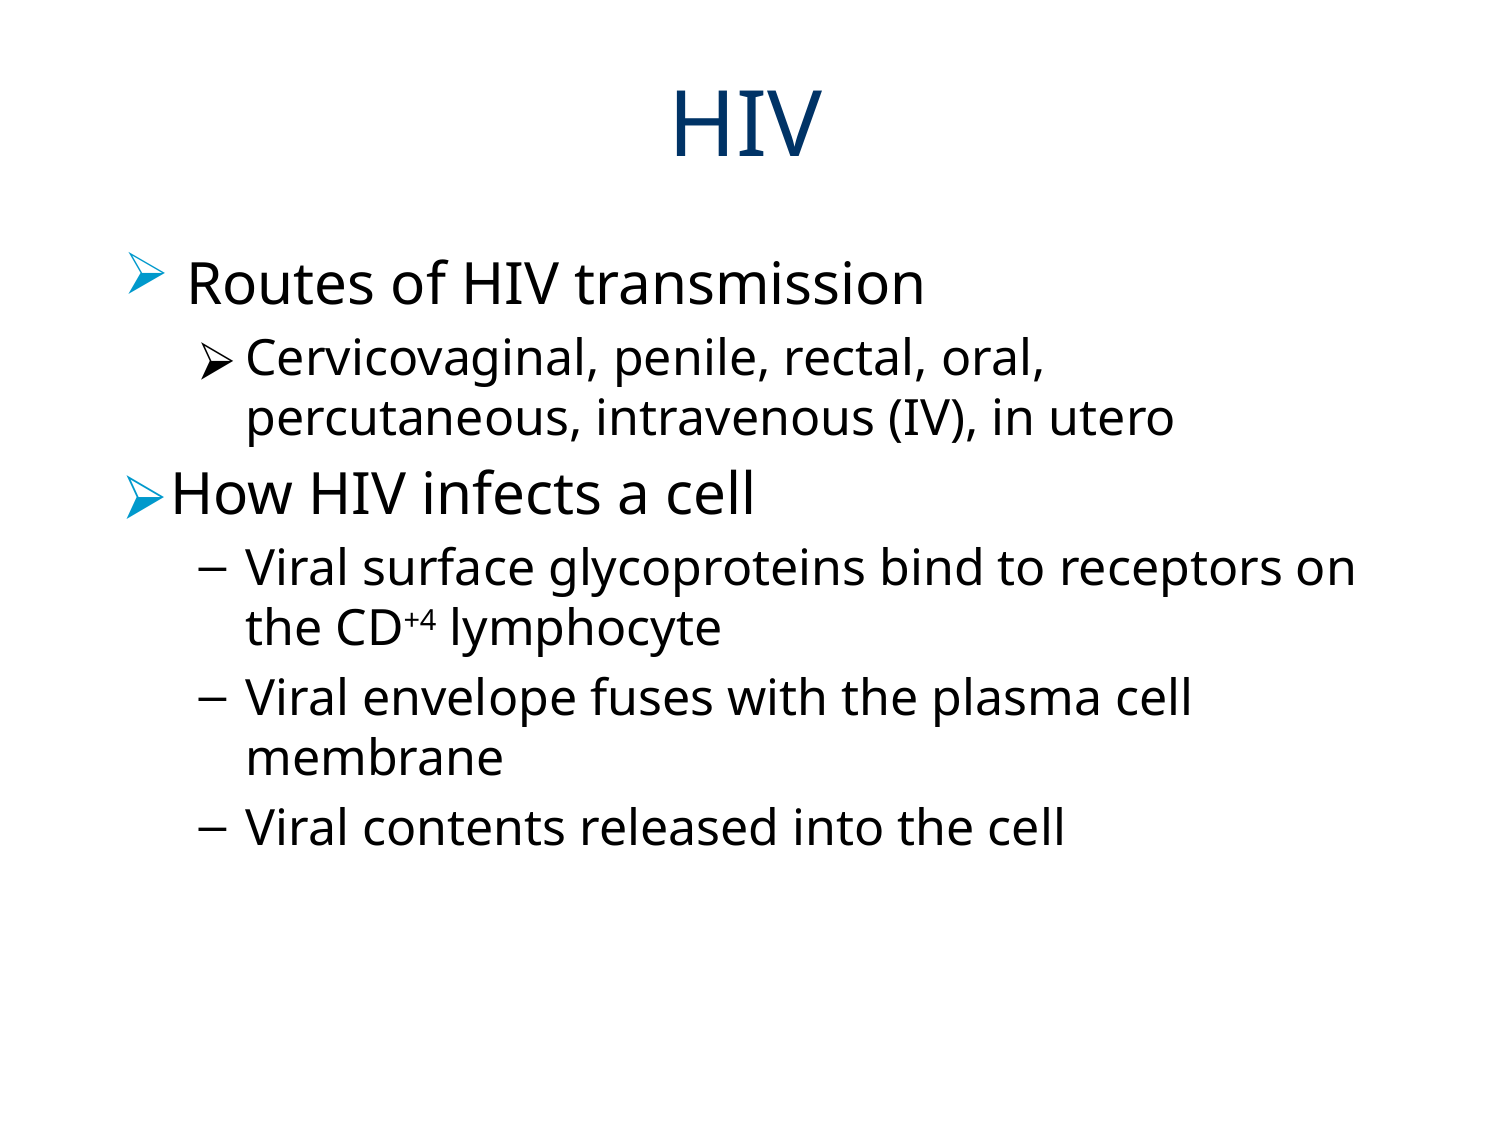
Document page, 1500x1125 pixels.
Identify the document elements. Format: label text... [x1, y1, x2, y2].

list Routes of HIV transmission Cervicovaginal, penile, rectal, oral, percutaneous, intravenous (IV), in utero How HIV infects a cell Viral surface glycoproteins bind to receptors on the CD+4 lymphocyte Viral envelope fuses with the plasma cell membrane Viral contents released into the cell [108, 238, 1384, 1039]
title HIV [108, 13, 1384, 238]
